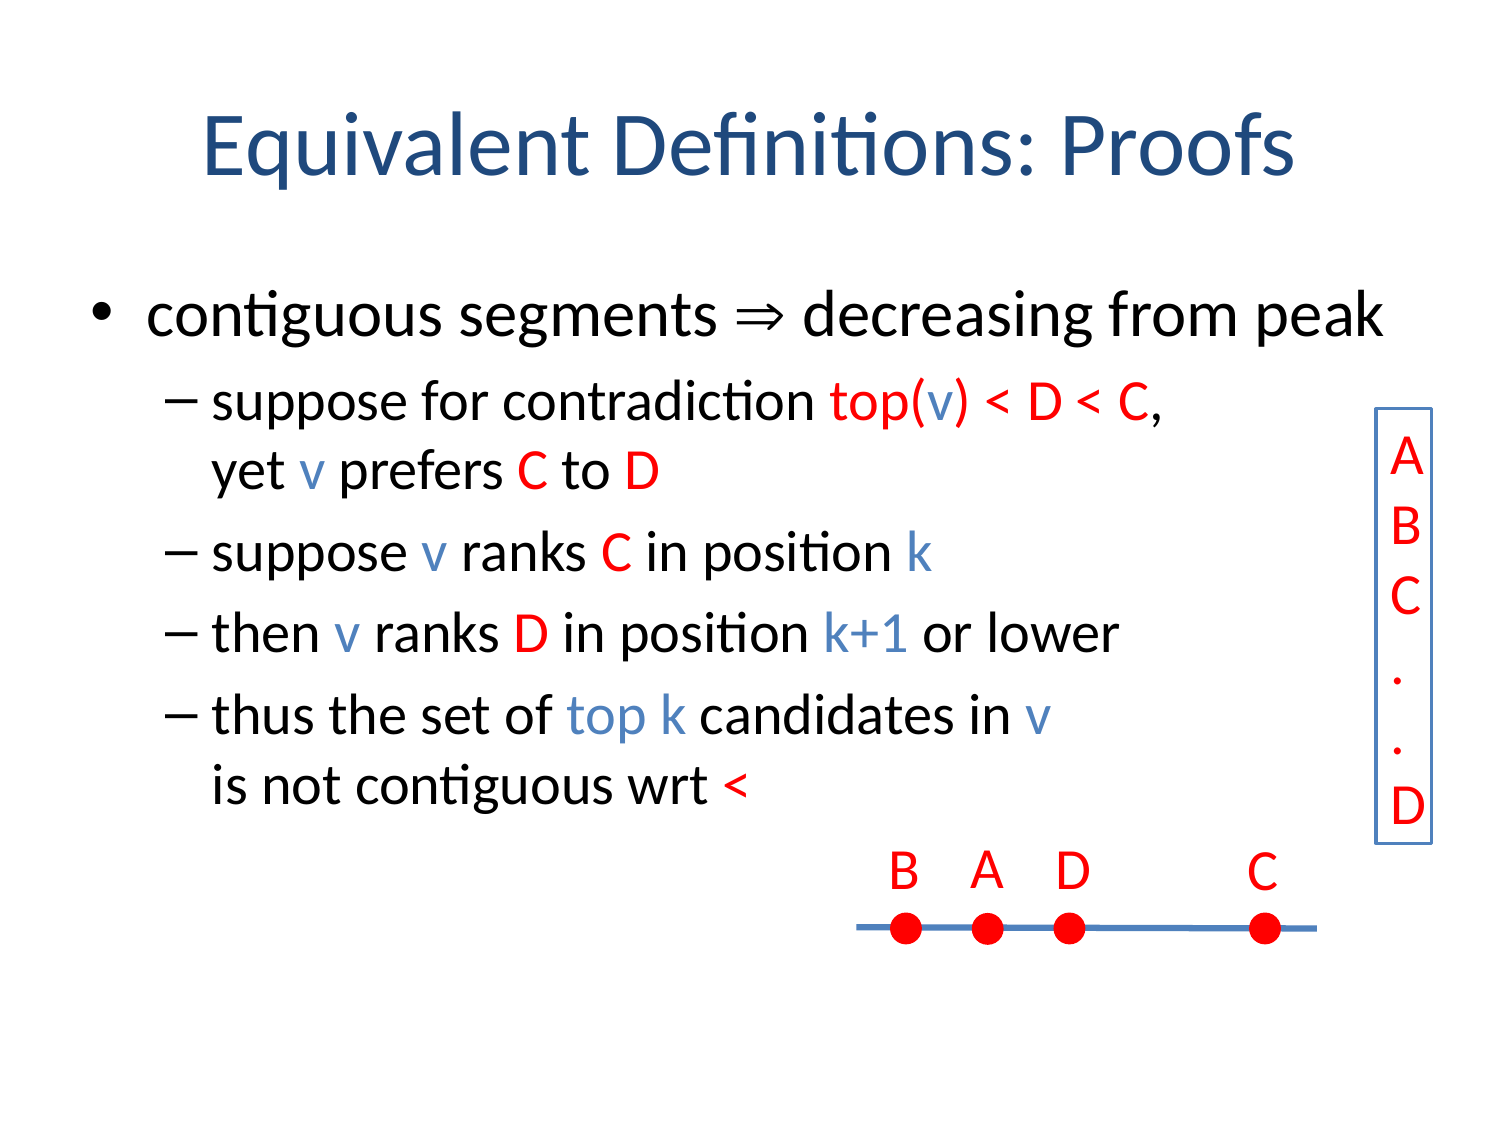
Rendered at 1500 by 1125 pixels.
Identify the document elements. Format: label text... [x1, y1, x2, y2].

title Equivalent Definitions: Proofs [75, 45, 1425, 233]
list contiguous segments  decreasing from peak suppose for contradiction top(v) < D < C, yet v prefers C to D suppose v ranks C in position k then v ranks D in position k+1 or lower thus the set of top k candidates in v is not contiguous wrt < [75, 262, 1425, 1005]
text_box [856, 822, 1318, 946]
text_box ABC..D [1375, 408, 1432, 844]
